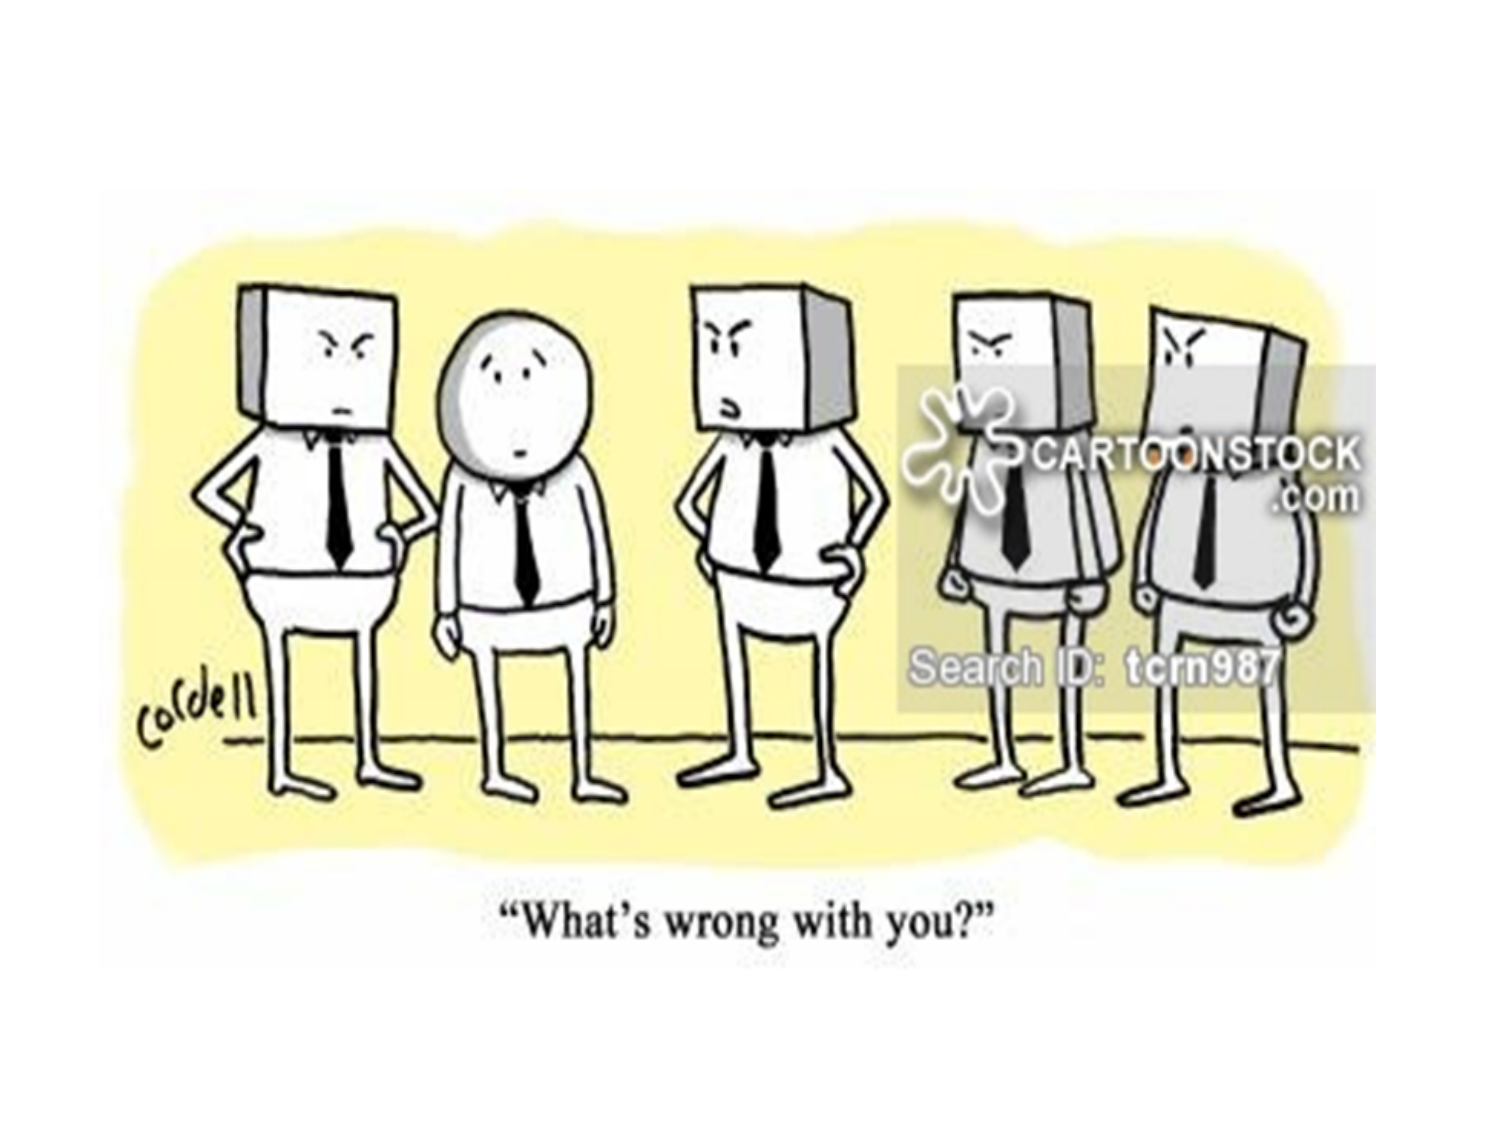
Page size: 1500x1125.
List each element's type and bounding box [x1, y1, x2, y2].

list [99, 189, 1377, 977]
